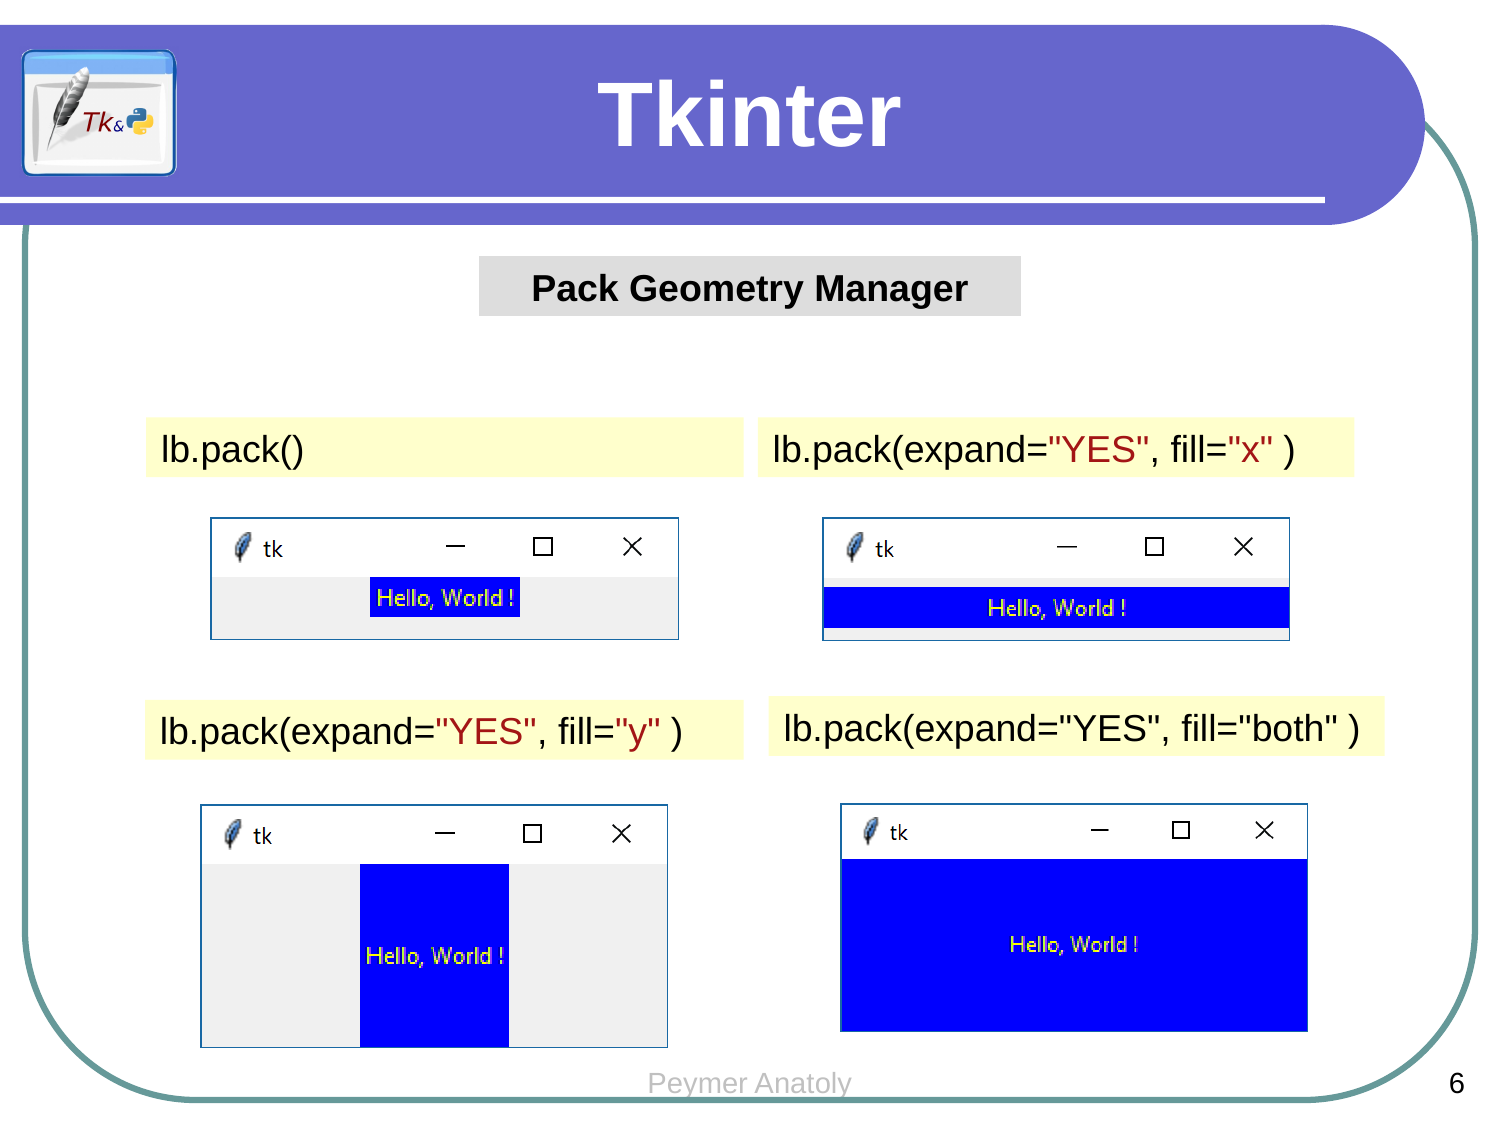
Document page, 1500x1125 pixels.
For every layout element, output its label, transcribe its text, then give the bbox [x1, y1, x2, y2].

picture [19, 45, 180, 178]
picture [840, 802, 1308, 1033]
picture [210, 516, 679, 641]
slide_number 6 [1379, 1056, 1481, 1108]
text_box Tkinter [535, 40, 965, 178]
text_box [0, 24, 1321, 225]
text_box lb.pack() [146, 417, 744, 478]
text_box [24, 125, 1475, 1101]
text_box lb.pack(expand="YES", fill="both" ) [768, 696, 1385, 756]
text_box Pack Geometry Manager [479, 256, 1021, 316]
text_box lb.pack(expand="YES", fill="x" ) [757, 417, 1355, 478]
picture [199, 804, 669, 1049]
picture [822, 517, 1290, 641]
text_box [1224, 24, 1426, 225]
text_box lb.pack(expand="YES", fill="y" ) [145, 699, 744, 760]
